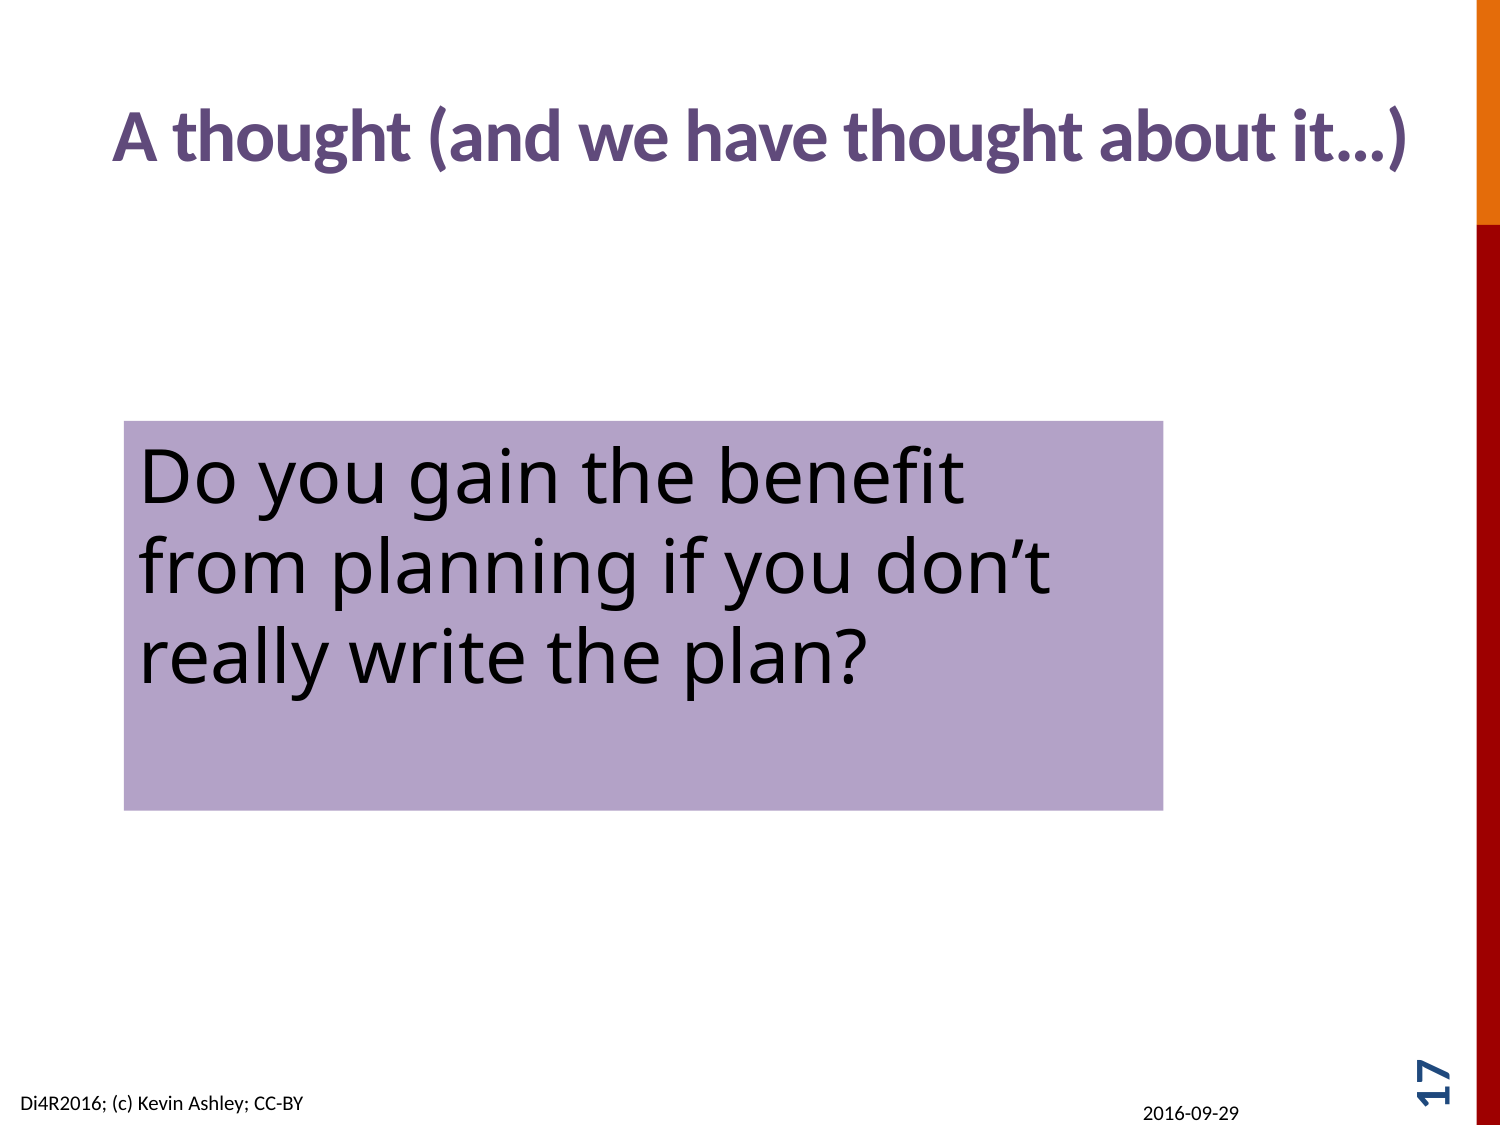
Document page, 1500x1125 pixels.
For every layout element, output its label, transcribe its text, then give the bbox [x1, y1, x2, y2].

title A thought (and we have thought about it…) [75, 72, 1447, 185]
slide_number 17 [1399, 909, 1460, 1125]
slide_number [1128, 1077, 1399, 1125]
footer Di4R2016; (c) Kevin Ashley; CC-BY [5, 1082, 491, 1125]
list Do you gain the benefit from planning if you don’t really write the plan? [123, 420, 1164, 811]
